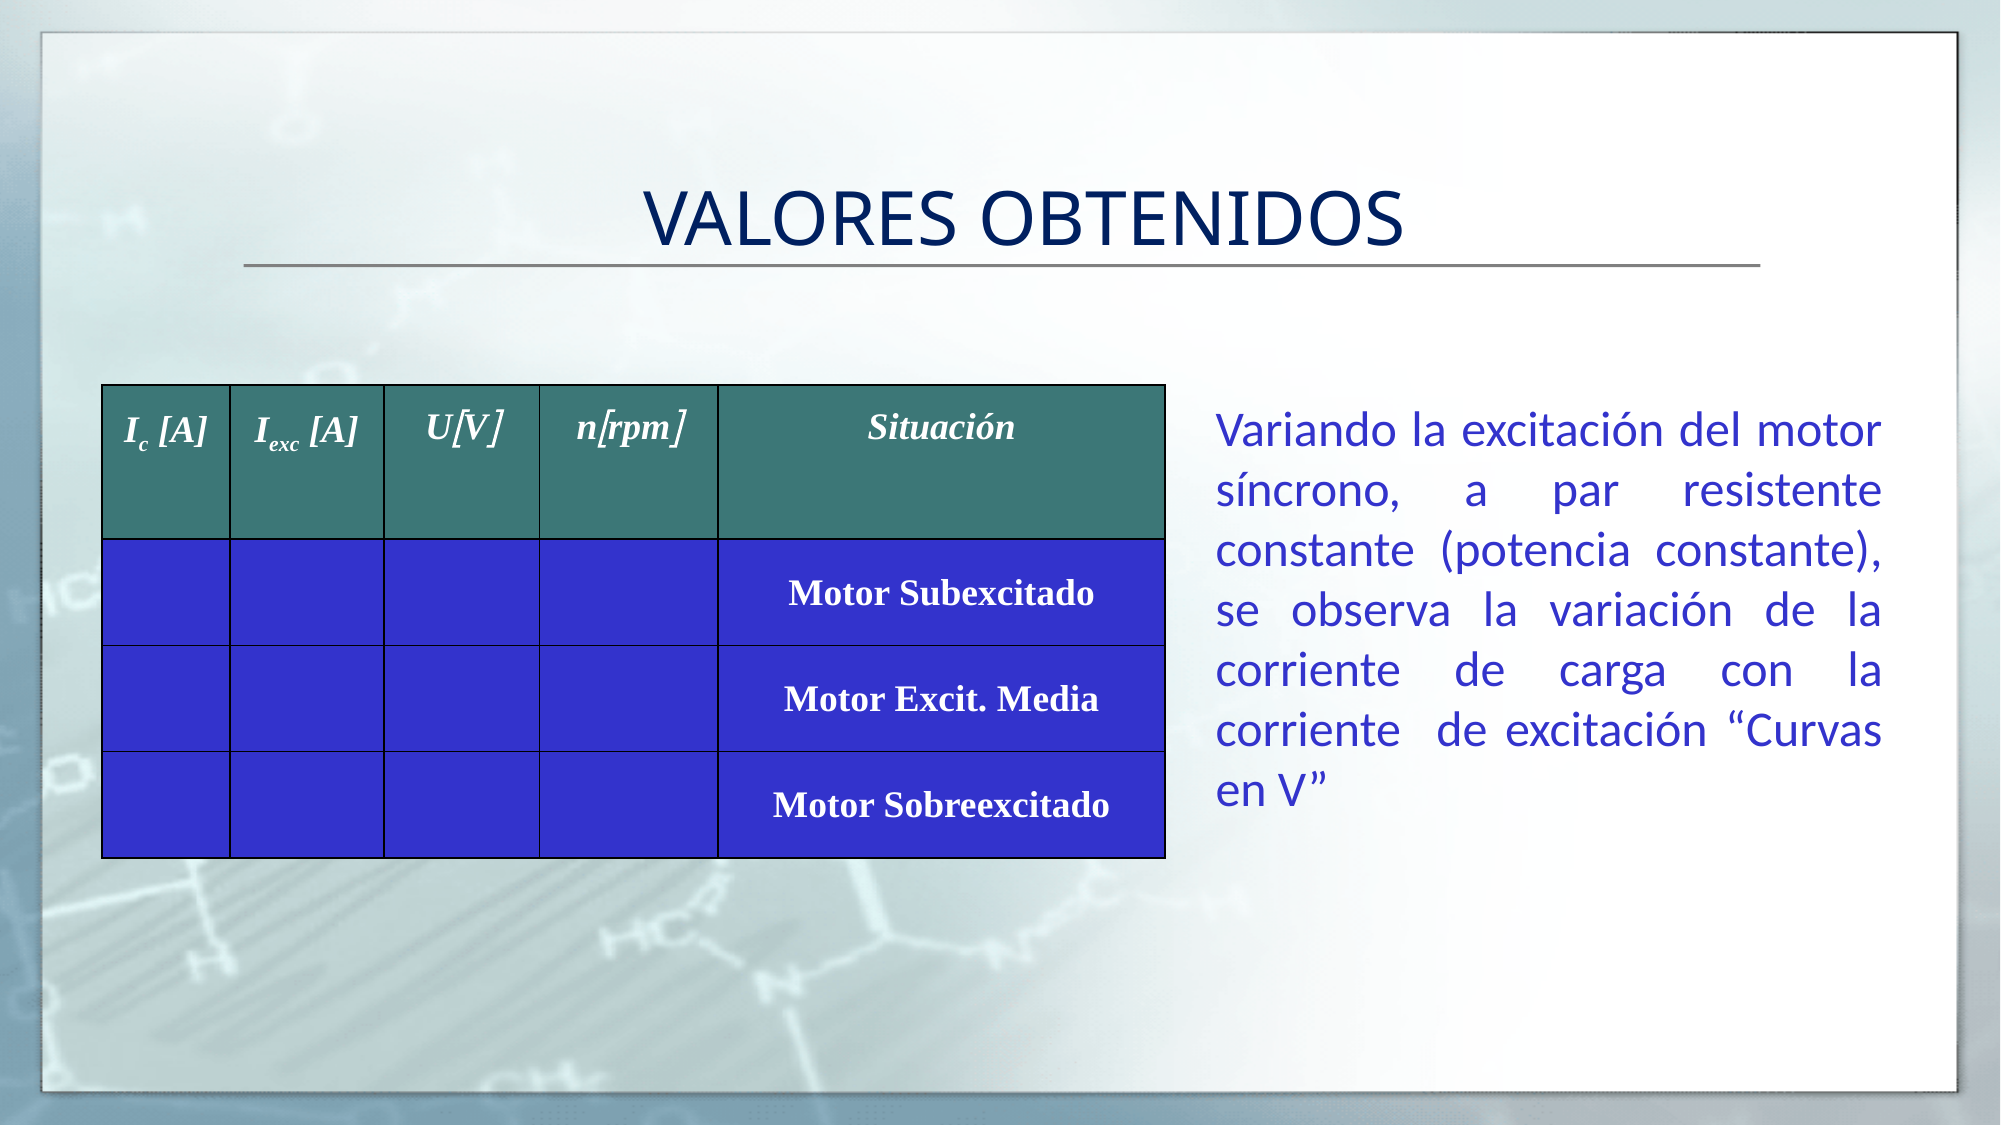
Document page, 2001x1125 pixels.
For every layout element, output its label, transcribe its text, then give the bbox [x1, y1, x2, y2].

table_cell [385, 540, 539, 645]
table_header nrpm [540, 386, 717, 538]
table_cell Motor Sobreexcitado [719, 752, 1164, 857]
table_cell [385, 752, 539, 857]
table_cell [540, 540, 717, 645]
text_box Variando la excitación del motor síncrono, a par resistente constante (potencia constante), se observa la variación de la corriente de carga con la corriente de excitación “Curvas en V” [1200, 388, 1898, 824]
table_cell Motor Subexcitado [719, 540, 1164, 645]
table_cell [540, 646, 717, 751]
table_cell [385, 646, 539, 751]
table_cell [231, 752, 383, 857]
table_cell [103, 752, 229, 857]
table_header Ic [A] [103, 386, 229, 538]
table_cell [103, 646, 229, 751]
table_cell Motor Excit. Media [719, 646, 1164, 751]
table_header UV [385, 386, 539, 538]
table_cell [103, 540, 229, 645]
table_header Iexc [A] [231, 386, 383, 538]
table_cell [231, 646, 383, 751]
picture [0, 0, 2001, 1125]
table_cell [231, 540, 383, 645]
title VALORES OBTENIDOS [362, 134, 1688, 297]
table_header Situación [719, 386, 1164, 538]
table_cell [540, 752, 717, 857]
